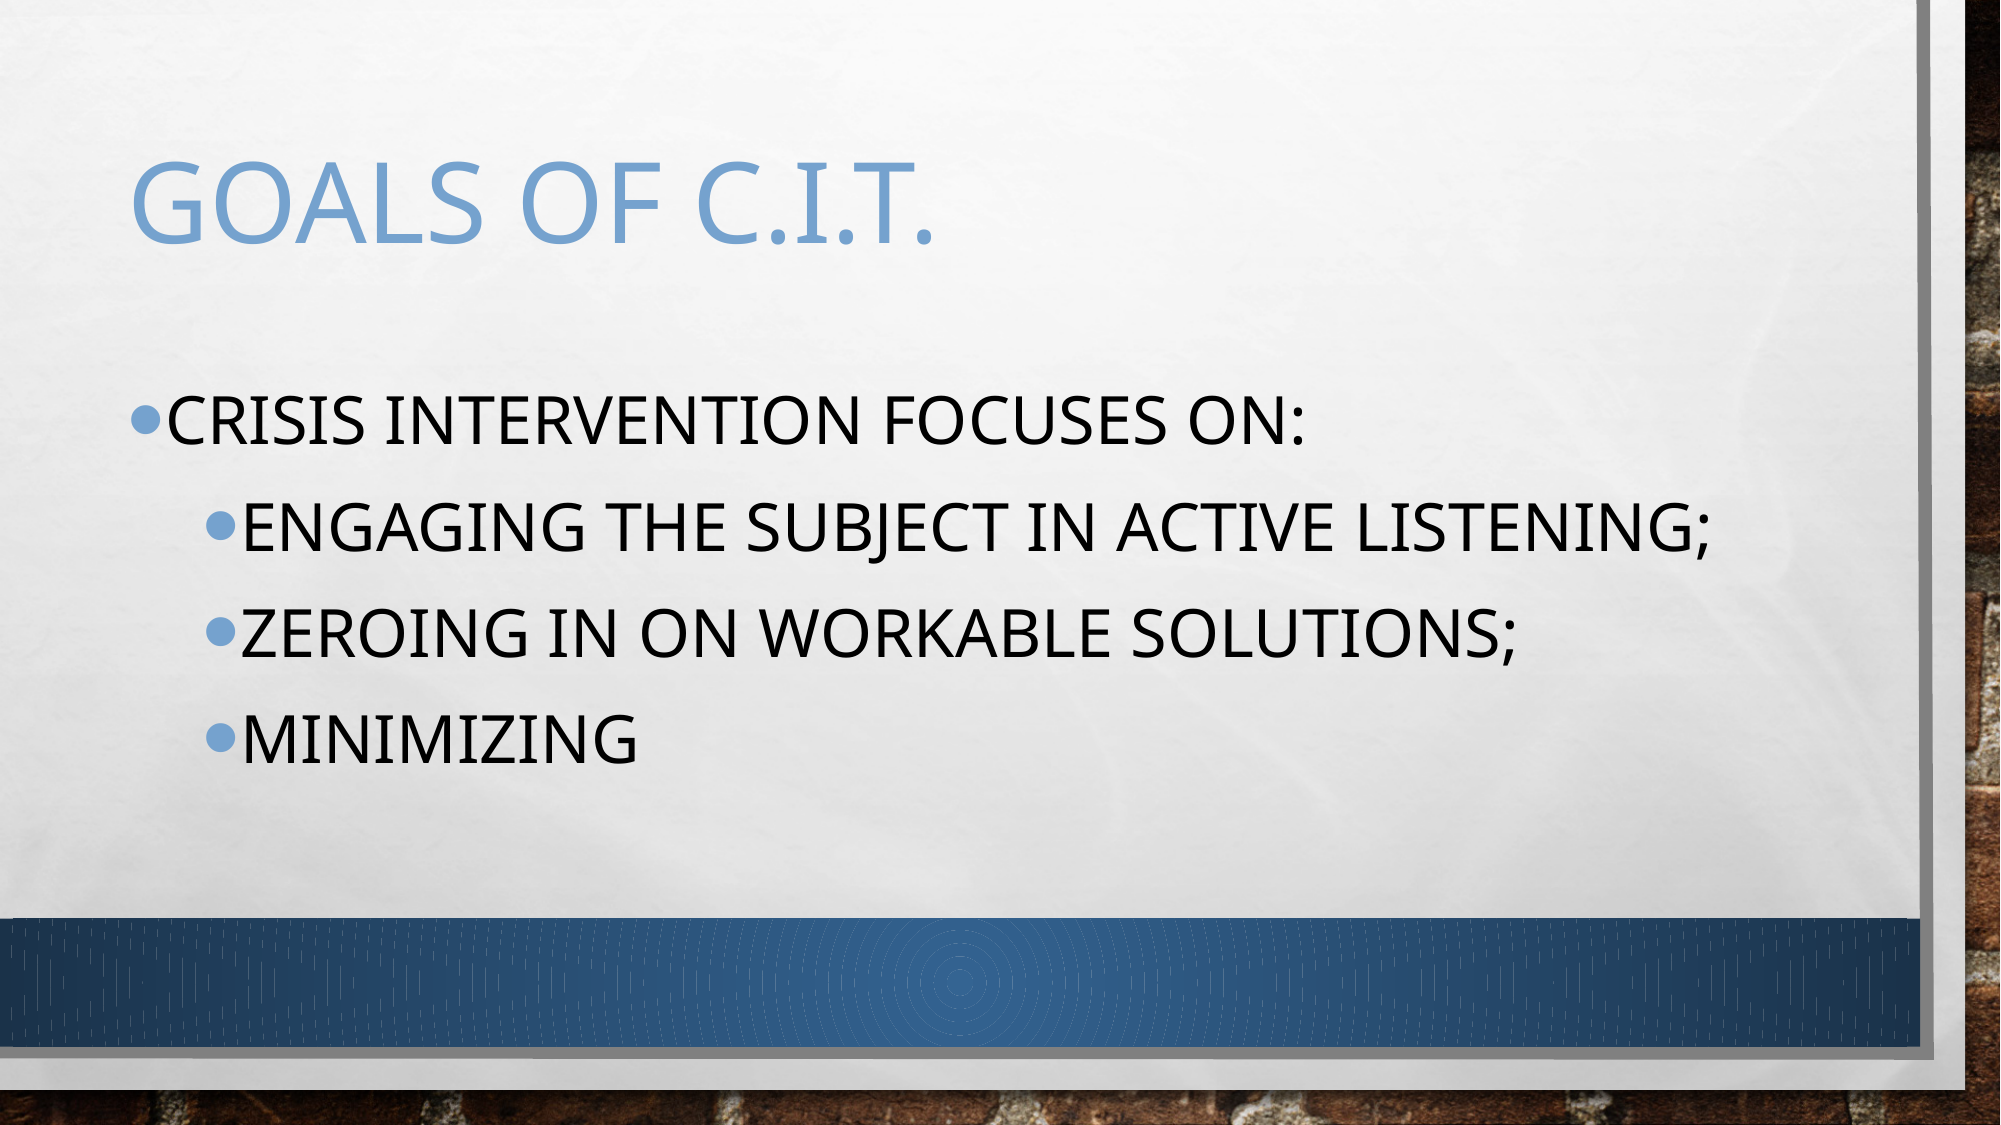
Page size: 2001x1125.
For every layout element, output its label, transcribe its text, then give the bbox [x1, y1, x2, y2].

title Goals of C.I.T. [112, 112, 1818, 302]
picture [0, 0, 2000, 1125]
list Crisis intervention focuses on: Engaging the subject in active listening; Zeroing in on workable solutions; Minimizing [112, 338, 1818, 882]
